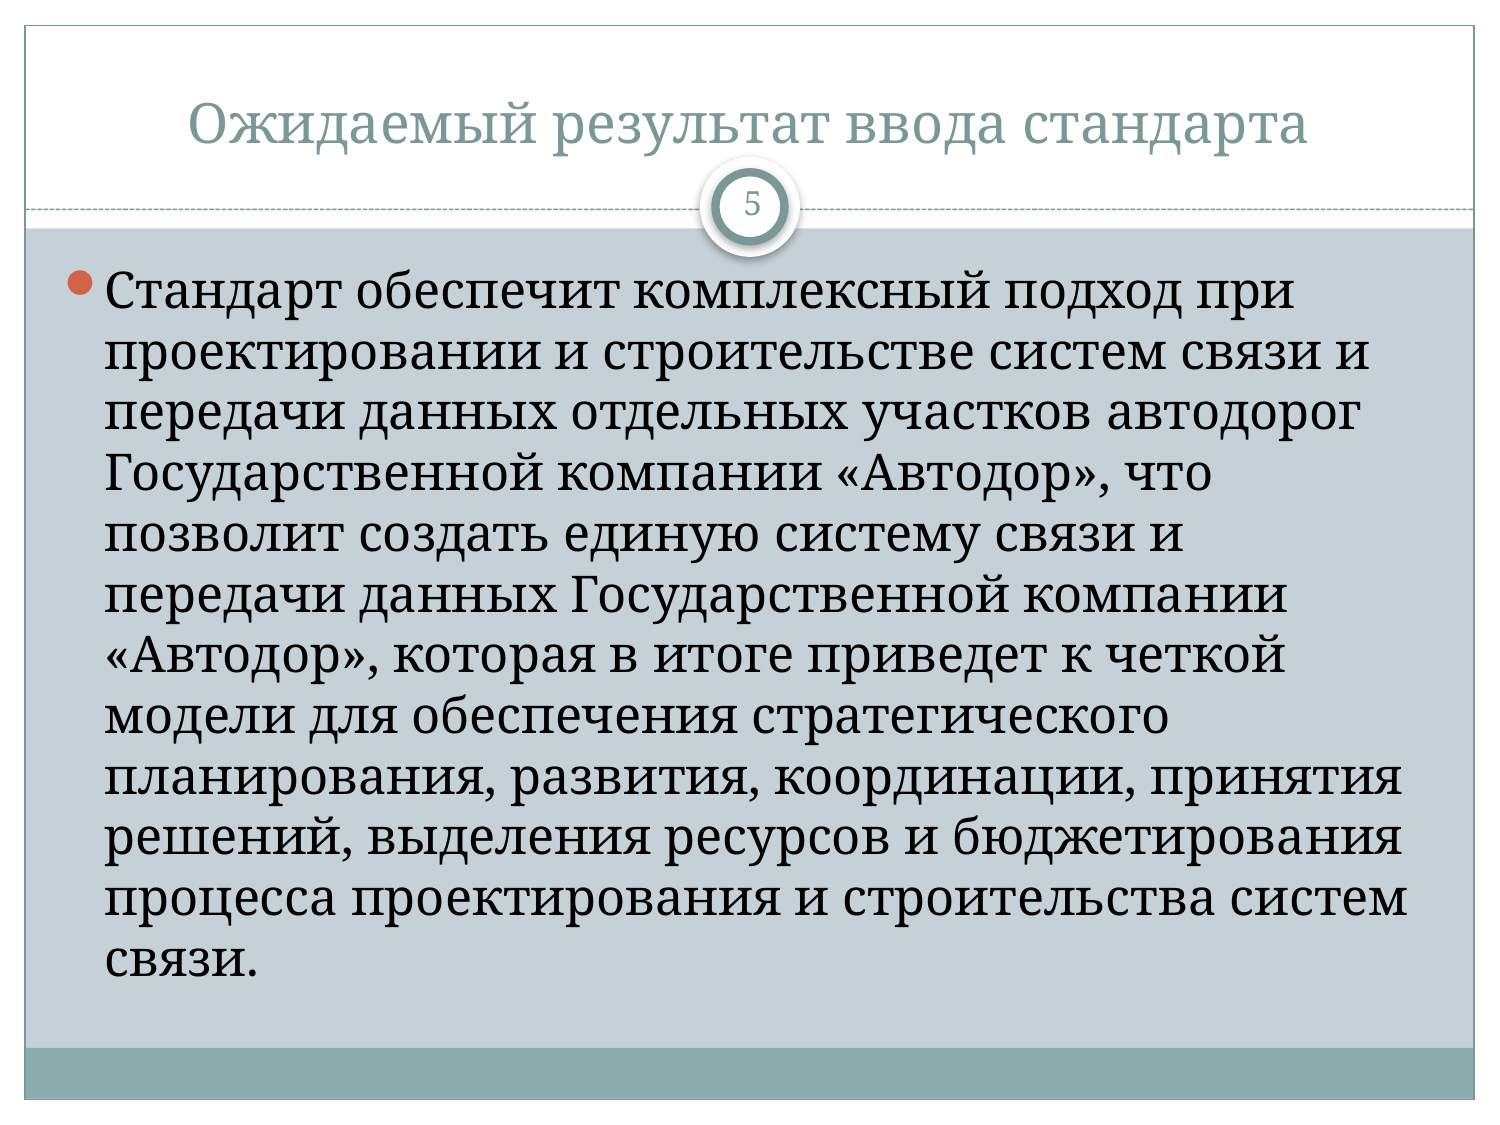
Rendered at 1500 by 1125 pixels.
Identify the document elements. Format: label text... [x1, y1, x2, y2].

slide_number 5 [715, 168, 791, 241]
list Стандарт обеспечит комплексный подход при проектировании и строительстве систем связи и передачи данных отдельных участков автодорог Государственной компании «Автодор», что позволит создать единую систему связи и передачи данных Государственной компании «Автодор», которая в итоге приведет к четкой модели для обеспечения стратегического планирования, развития, координации, принятия решений, выделения ресурсов и бюджетирования процесса проектирования и строительства систем связи. [49, 250, 1445, 1001]
title Ожидаемый результат ввода стандарта [49, 37, 1450, 162]
